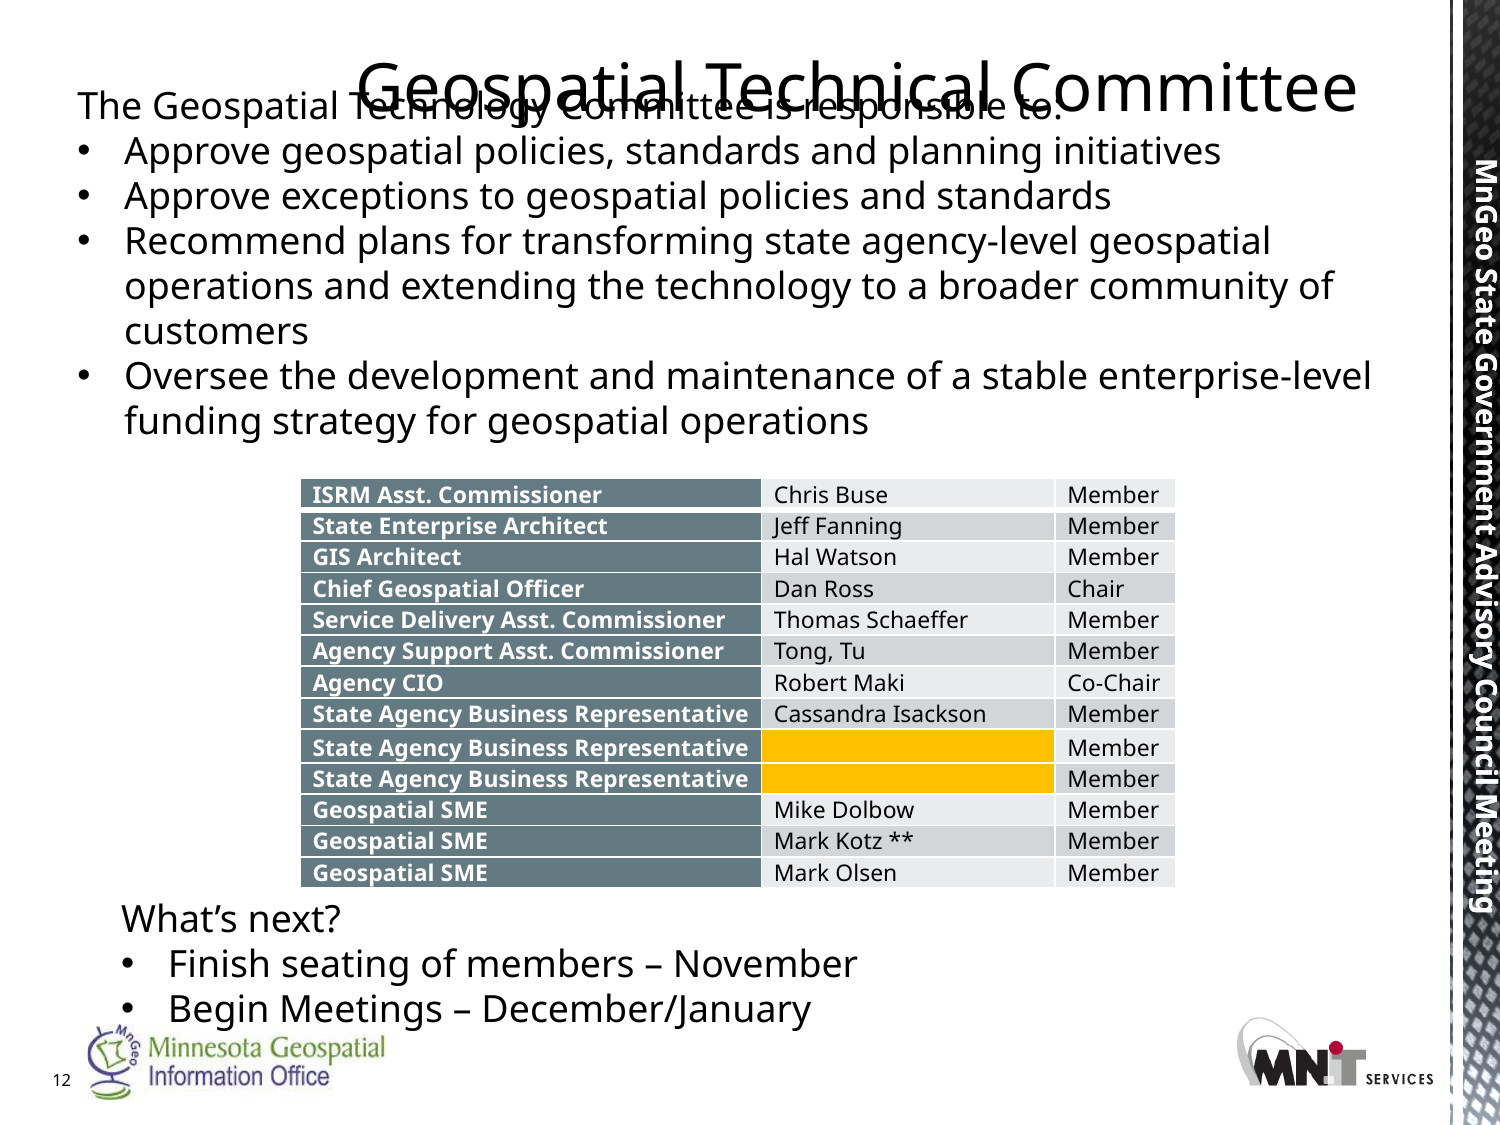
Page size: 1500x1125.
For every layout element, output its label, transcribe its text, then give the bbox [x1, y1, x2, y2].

table_cell Cassandra Isackson [762, 699, 1054, 728]
table_cell Member [1056, 858, 1175, 887]
text_box What’s next? Finish seating of members – November Begin Meetings – December/January [106, 887, 874, 1038]
table_header Chris Buse [762, 495, 1054, 507]
table_cell Member [1056, 699, 1175, 728]
table_cell Tong, Tu [762, 636, 1054, 665]
table_cell Member [1056, 513, 1175, 540]
table_cell Service Delivery Asst. Commissioner [301, 605, 761, 634]
table_cell Mark Olsen [762, 858, 1054, 887]
picture [1237, 1017, 1435, 1088]
table_cell State Enterprise Architect [301, 513, 761, 540]
table_cell Geospatial SME [301, 826, 761, 856]
table_cell Thomas Schaeffer [762, 605, 1054, 634]
table_cell Jeff Fanning [762, 513, 1054, 540]
table_cell Robert Maki [762, 667, 1054, 697]
table_cell Agency CIO [301, 667, 761, 697]
table_cell Dan Ross [762, 573, 1054, 603]
table_cell Chair [1056, 573, 1175, 603]
table_cell Member [1056, 826, 1175, 856]
table_cell [762, 764, 1054, 793]
title Geospatial Technical Committee [75, 37, 1375, 74]
table_cell Member [1056, 764, 1175, 793]
table_cell Chief Geospatial Officer [301, 573, 761, 603]
table_cell State Agency Business Representative [301, 764, 761, 793]
text_box The Geospatial Technology Committee is responsible to: Approve geospatial policies, standards and planning initiatives Approve exceptions to geospatial policies and standards Recommend plans for transforming state agency-level geospatial operations and extending the technology to a broader community of customers Oversee the development and maintenance of a stable enterprise-level funding strategy for geospatial operations [62, 74, 1450, 495]
table_cell Agency Support Asst. Commissioner [301, 636, 761, 665]
table_cell Mike Dolbow [762, 795, 1054, 825]
table_cell Member [1056, 795, 1175, 825]
table_cell Hal Watson [762, 542, 1054, 572]
table_cell Member [1056, 605, 1175, 634]
table_cell Member [1056, 542, 1175, 572]
table_cell Member [1056, 730, 1175, 762]
table_header ISRM Asst. Commissioner [301, 495, 761, 507]
table_cell [762, 730, 1054, 762]
picture [1447, 0, 1500, 1125]
table_cell State Agency Business Representative [301, 730, 761, 762]
table_cell Mark Kotz ** [762, 826, 1054, 856]
table_cell Co-Chair [1056, 667, 1175, 697]
picture [87, 1024, 385, 1100]
slide_number 12 [37, 1062, 125, 1113]
table_cell GIS Architect [301, 542, 761, 572]
table_header Member [1056, 495, 1175, 507]
table_cell Member [1056, 636, 1175, 665]
table_cell State Agency Business Representative [301, 699, 761, 728]
table_cell Geospatial SME [301, 858, 761, 887]
table_cell Geospatial SME [301, 795, 761, 825]
